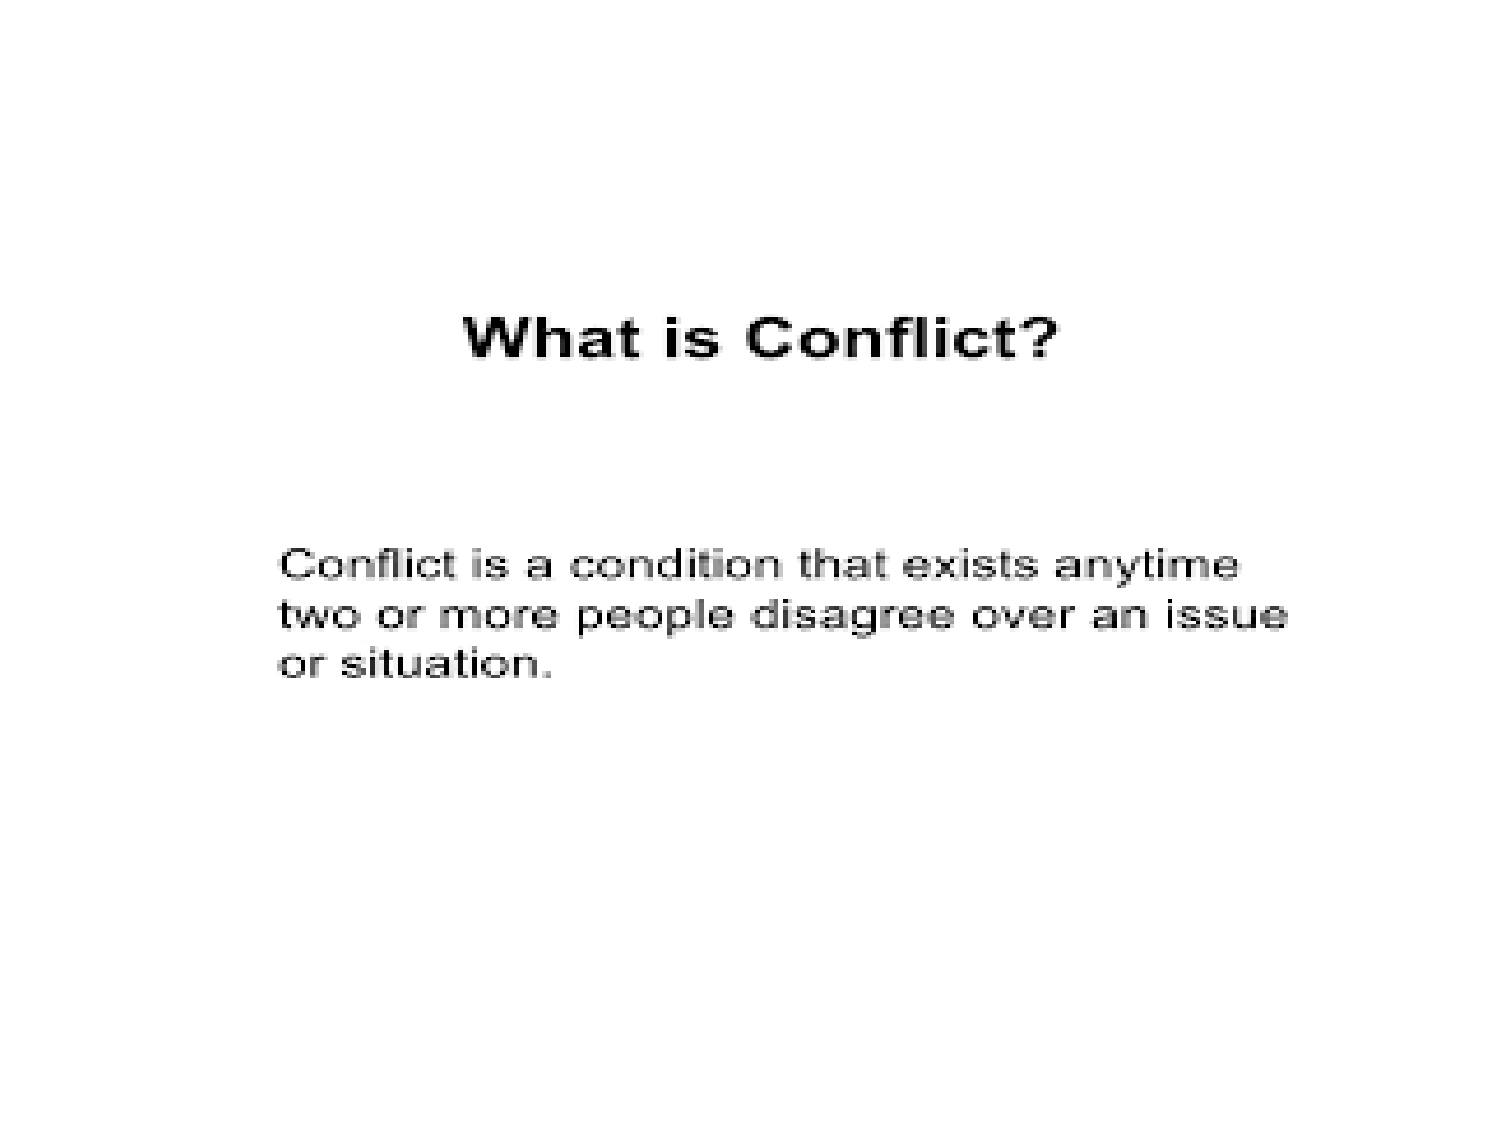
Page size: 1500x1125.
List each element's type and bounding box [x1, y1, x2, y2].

picture [162, 249, 1363, 951]
